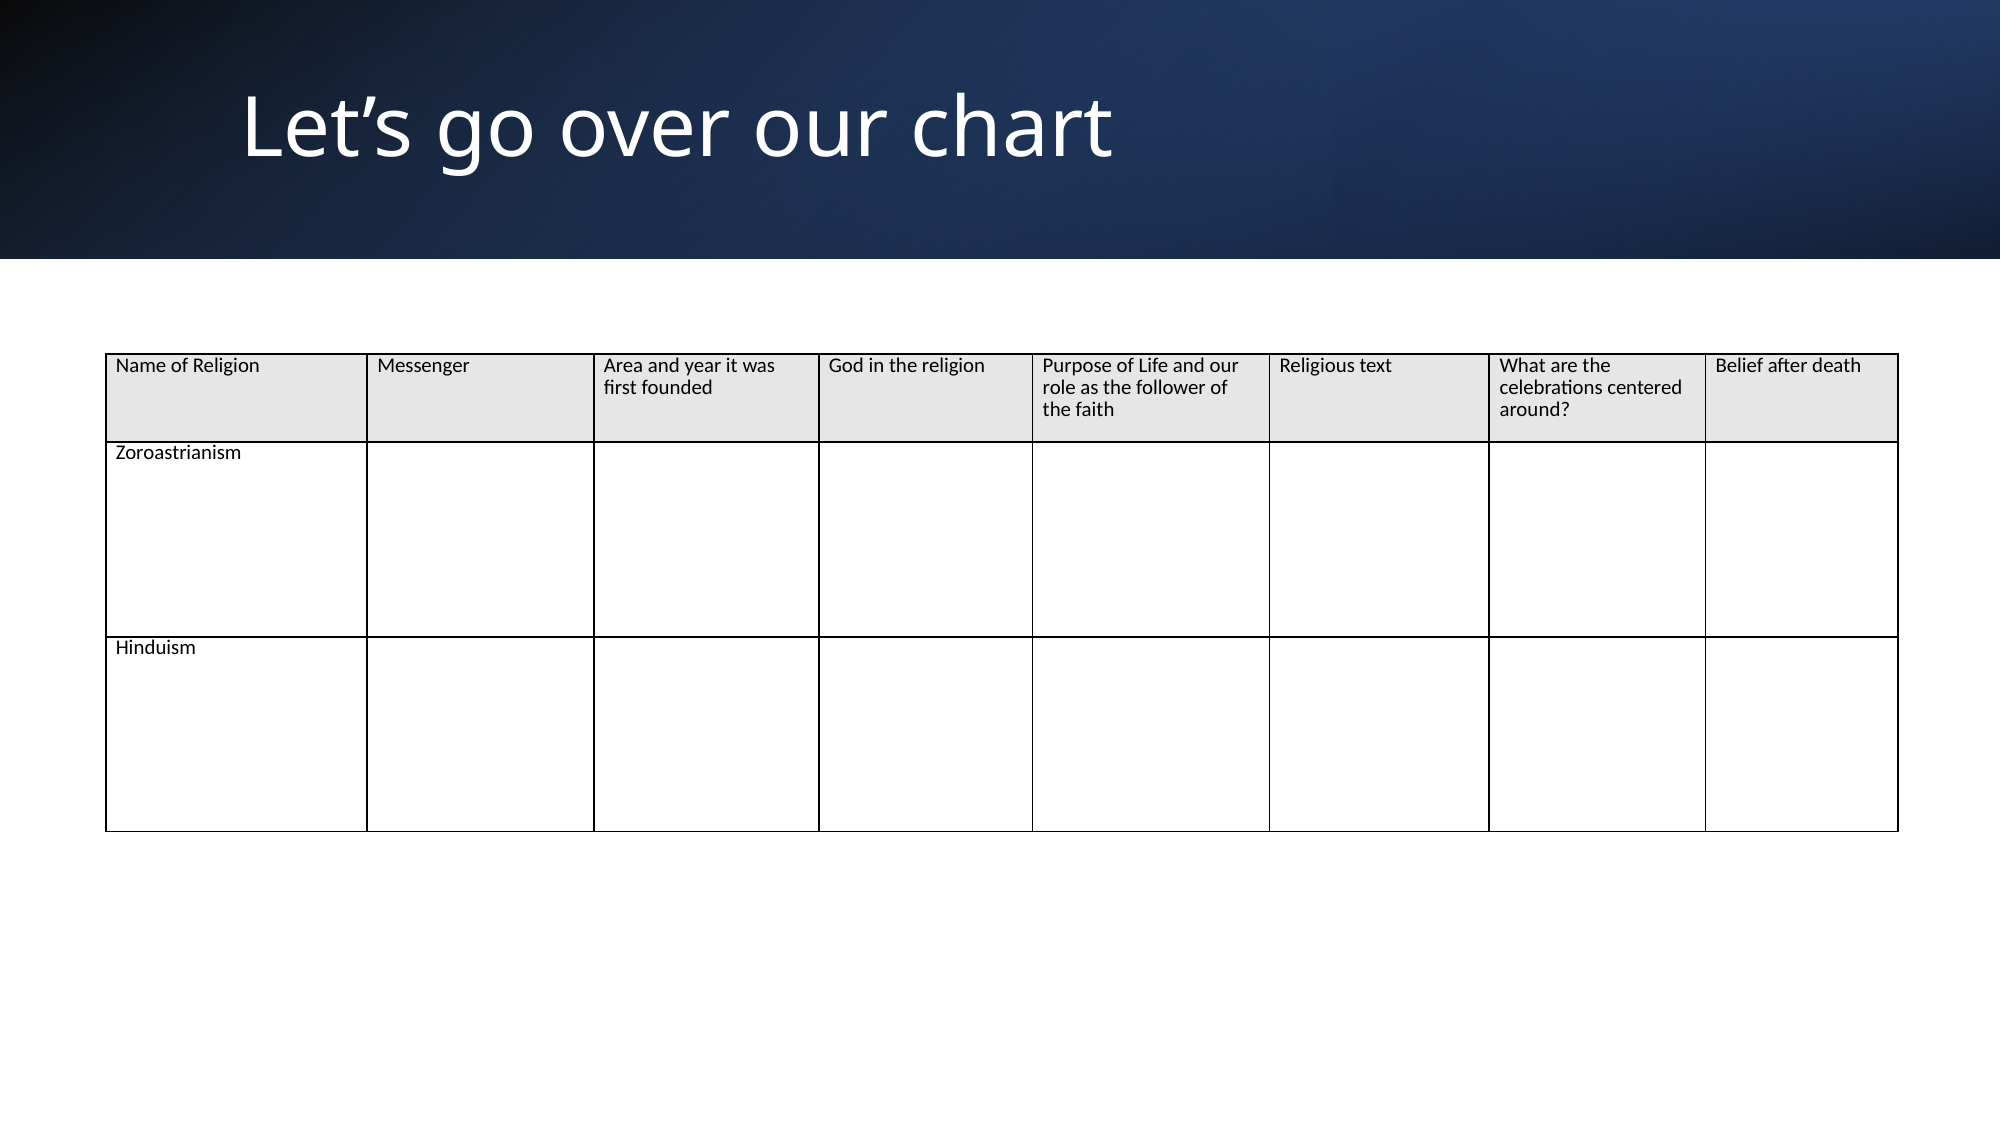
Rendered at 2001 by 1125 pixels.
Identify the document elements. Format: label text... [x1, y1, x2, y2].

text_box [0, 260, 2000, 1125]
table_cell [1706, 443, 1897, 636]
table_header Area and year it was first founded [595, 355, 818, 441]
table_cell [1270, 443, 1488, 636]
table_header Belief after death [1706, 355, 1897, 441]
table_cell [1033, 638, 1269, 831]
table_cell [1033, 443, 1269, 636]
table_cell [1490, 638, 1705, 831]
table_header God in the religion [820, 355, 1032, 441]
table_header Messenger [368, 355, 593, 441]
table_header Name of Religion [107, 355, 366, 441]
table_cell [820, 443, 1032, 636]
table_cell [595, 443, 818, 636]
table_cell [1706, 638, 1897, 831]
table_header What are the celebrations centered around? [1490, 355, 1705, 441]
table_header Purpose of Life and our role as the follower of the faith [1033, 355, 1269, 441]
table_cell [1270, 638, 1488, 831]
table_cell [820, 638, 1032, 831]
table_cell Zoroastrianism [107, 443, 366, 636]
table_cell [368, 443, 593, 636]
table_header Religious text [1270, 355, 1488, 441]
table_cell [595, 638, 818, 831]
title Let’s go over our chart [225, 57, 1873, 202]
text_box [0, 0, 2000, 260]
table_cell [368, 638, 593, 831]
table_cell Hinduism [107, 638, 366, 831]
table_cell [1490, 443, 1705, 636]
